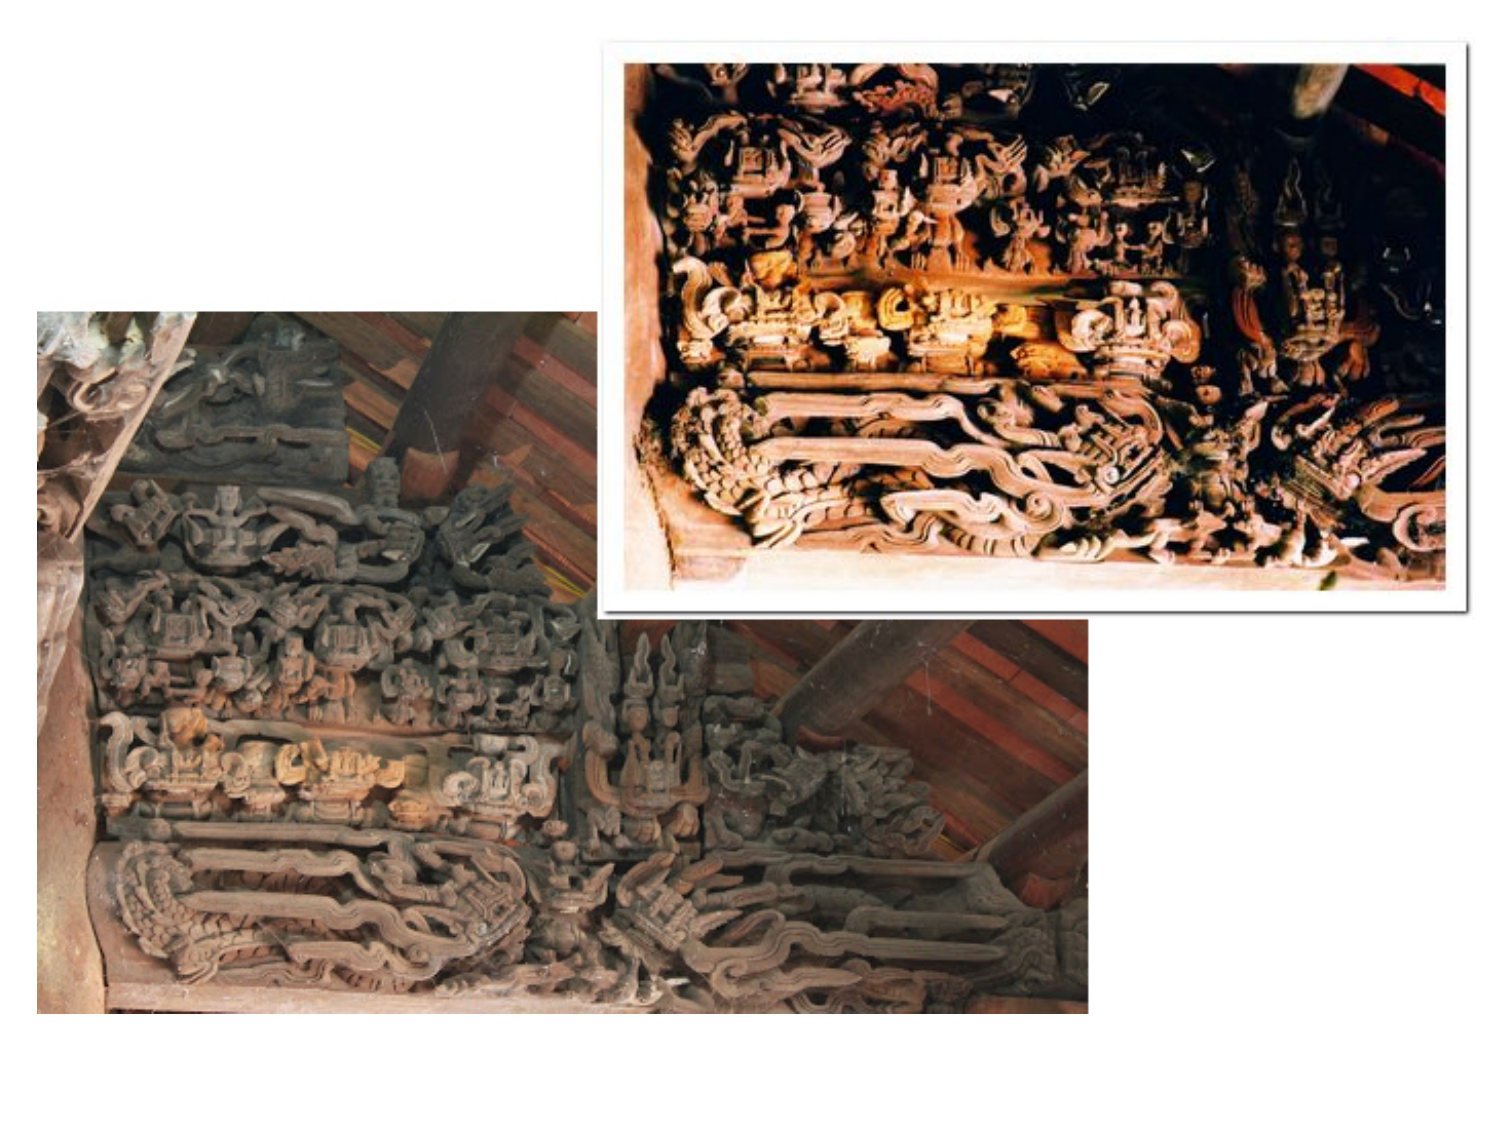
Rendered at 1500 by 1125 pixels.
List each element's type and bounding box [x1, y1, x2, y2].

list [37, 37, 1475, 1014]
